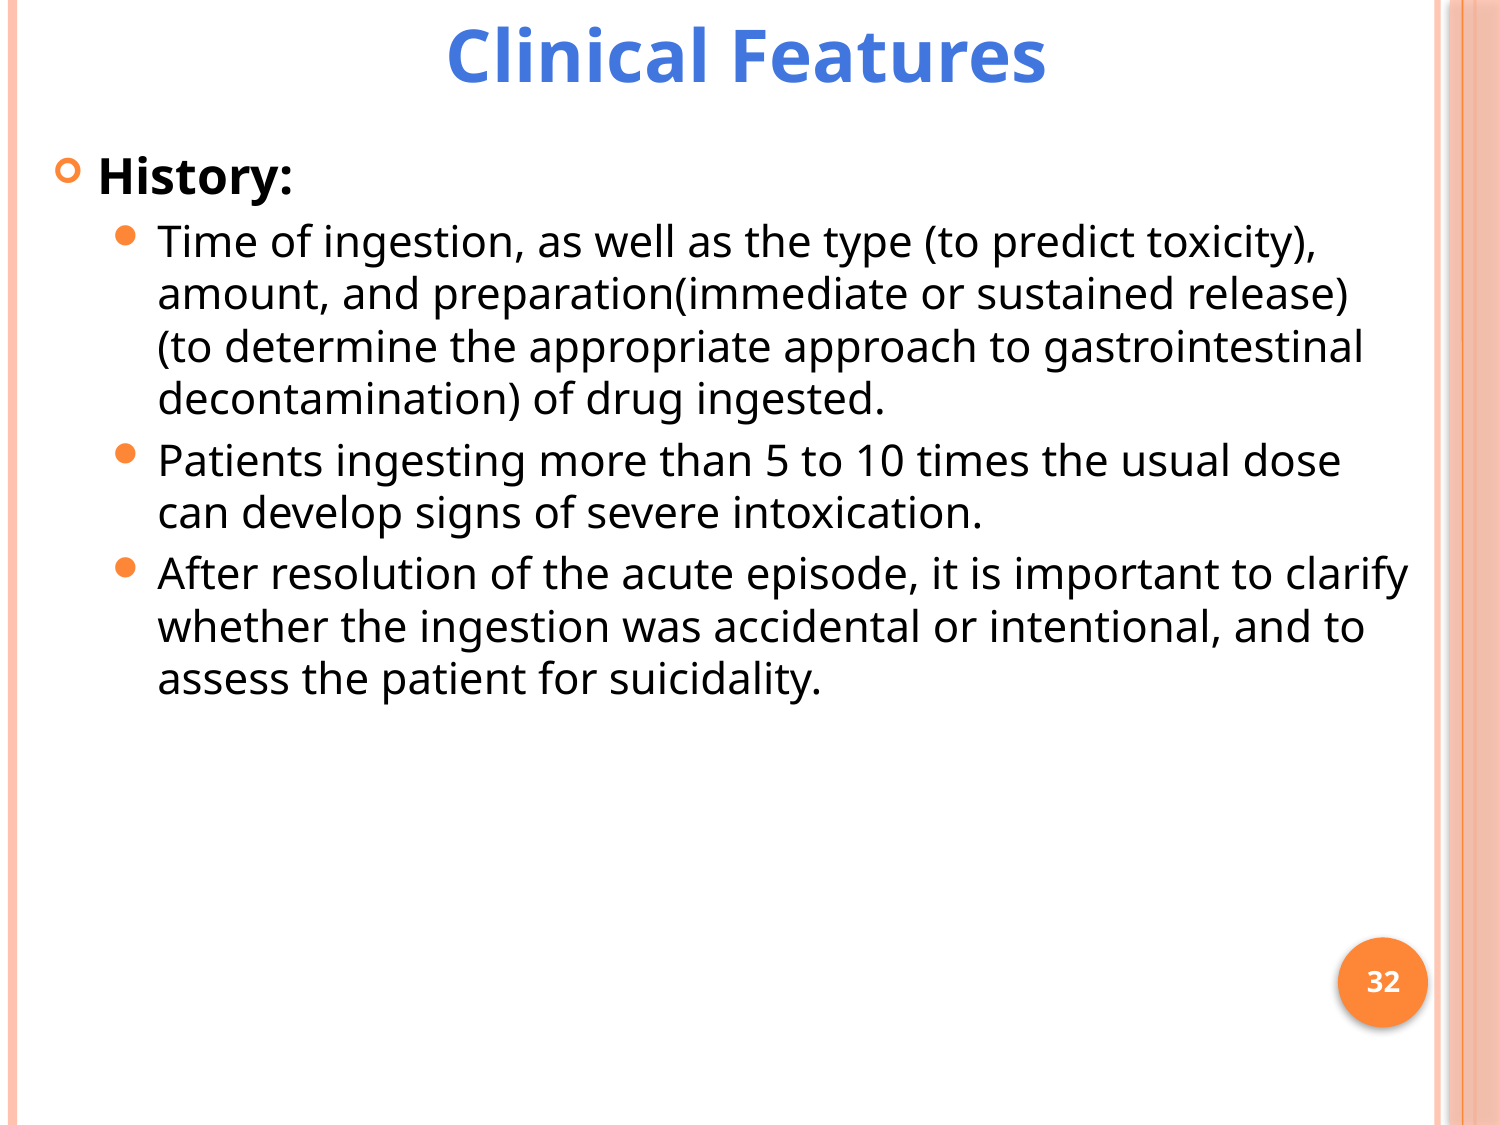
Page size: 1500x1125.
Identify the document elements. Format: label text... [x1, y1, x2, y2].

slide_number 32 [1333, 940, 1434, 1027]
list History: Time of ingestion, as well as the type (to predict toxicity), amount, and preparation(immediate or sustained release) (to determine the appropriate approach to gastrointestinal decontamination) of drug ingested. Patients ingesting more than 5 to 10 times the usual dose can develop signs of severe intoxication. After resolution of the acute episode, it is important to clarify whether the ingestion was accidental or intentional, and to assess the patient for suicidality. [37, 137, 1425, 1100]
title Clinical Features [125, 12, 1350, 105]
